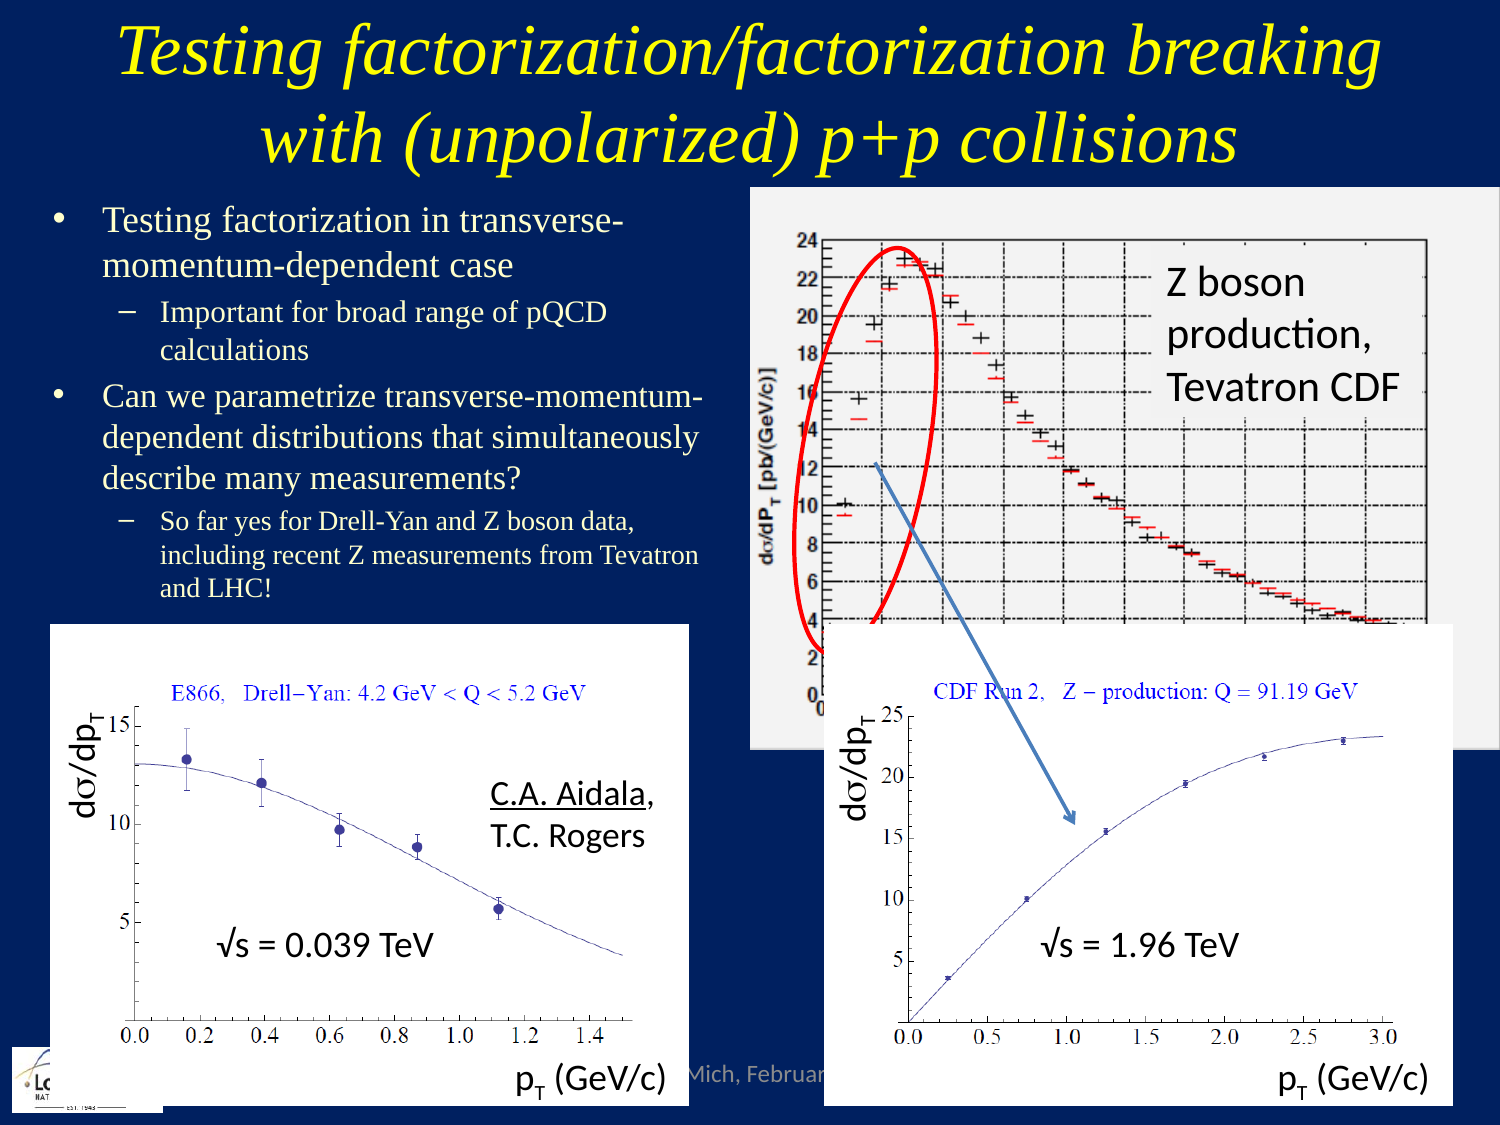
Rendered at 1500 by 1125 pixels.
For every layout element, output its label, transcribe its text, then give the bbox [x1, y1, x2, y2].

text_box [793, 543, 1157, 745]
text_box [49, 624, 690, 1107]
picture [12, 1047, 163, 1113]
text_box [820, 624, 1454, 1107]
list Testing factorization in transverse-momentum-dependent case Important for broad range of pQCD calculations Can we parametrize transverse-momentum-dependent distributions that simultaneously describe many measurements? So far yes for Drell-Yan and Z boson data, including recent Z measurements from Tevatron and LHC! [37, 187, 725, 650]
title Testing factorization/factorization breaking with (unpolarized) p+p collisions [75, 14, 1425, 165]
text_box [749, 187, 1500, 751]
footer C. Aidala, UMich, February 13, 2012 [694, 1042, 815, 1103]
